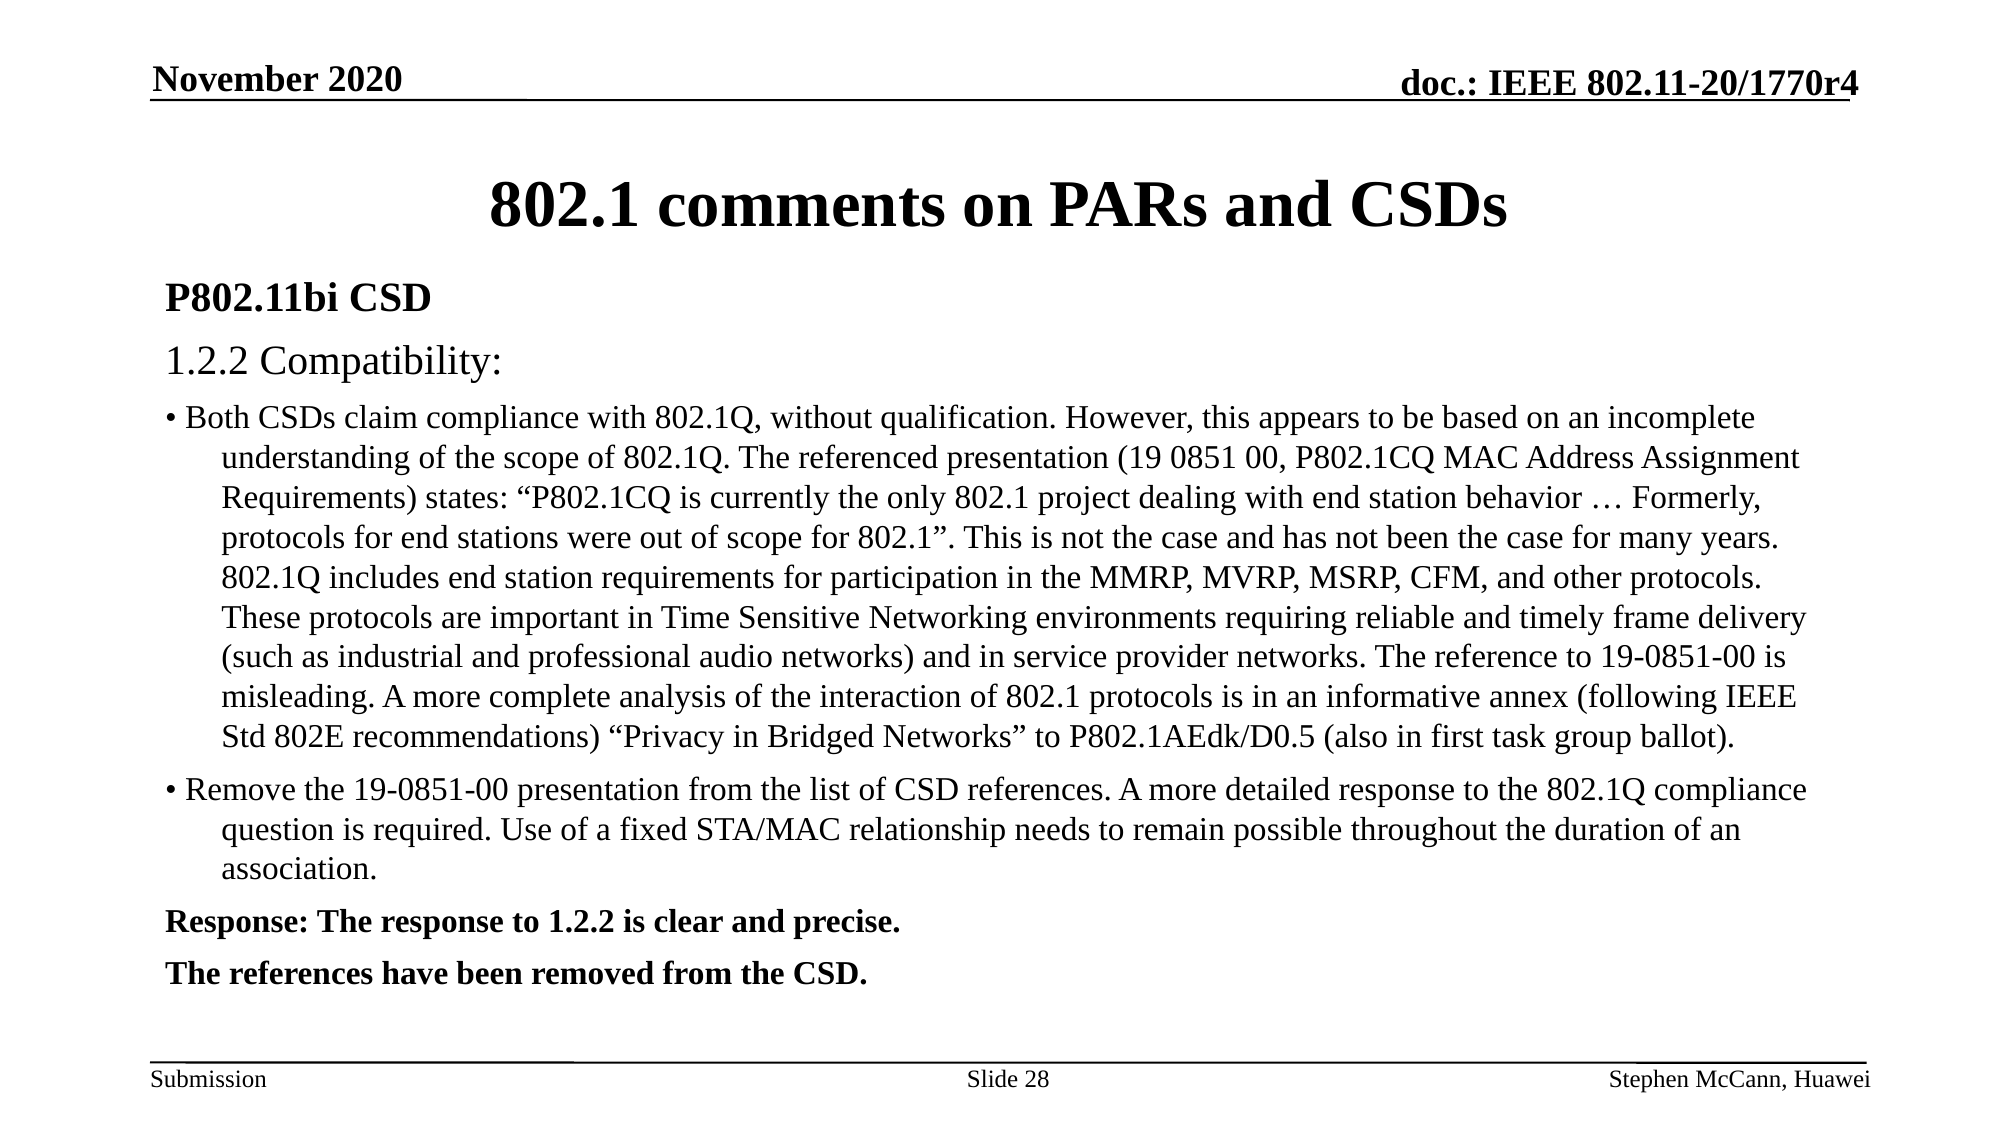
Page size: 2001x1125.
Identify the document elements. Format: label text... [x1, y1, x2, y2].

slide_number Slide 28 [950, 1061, 1067, 1123]
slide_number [152, 54, 563, 100]
title 802.1 comments on PARs and CSDs [149, 112, 1850, 262]
footer Stephen McCann, Huawei [1174, 1061, 1872, 1093]
list P802.11bi CSD 1.2.2 Compatibility: • Both CSDs claim compliance with 802.1Q, without qualification. However, this appears to be based on an incomplete understanding of the scope of 802.1Q. The referenced presentation (19 0851 00, P802.1CQ MAC Address Assignment Requirements) states: “P802.1CQ is currently the only 802.1 project dealing with end station behavior … Formerly, protocols for end stations were out of scope for 802.1”. This is not the case and has not been the case for many years. 802.1Q includes end station requirements for participation in the MMRP, MVRP, MSRP, CFM, and other protocols. These protocols are important in Time Sensitive Networking environments requiring reliable and timely frame delivery (such as industrial and professional audio networks) and in service provider networks. The reference to 19-0851-00 is misleading. A more complete analysis of the interaction of 802.1 protocols is in an informative annex (following IEEE Std 802E recommendations) “Privacy in Bridged Networks” to P802.1AEdk/D0.5 (also in first task group ballot). • Remove the 19-0851-00 presentation from the list of CSD references. A more detailed response to the 802.1Q compliance question is required. Use of a fixed STA/MAC relationship needs to remain possible throughout the duration of an association. Response: The response to 1.2.2 is clear and precise. The references have been removed from the CSD. [149, 262, 1850, 1013]
